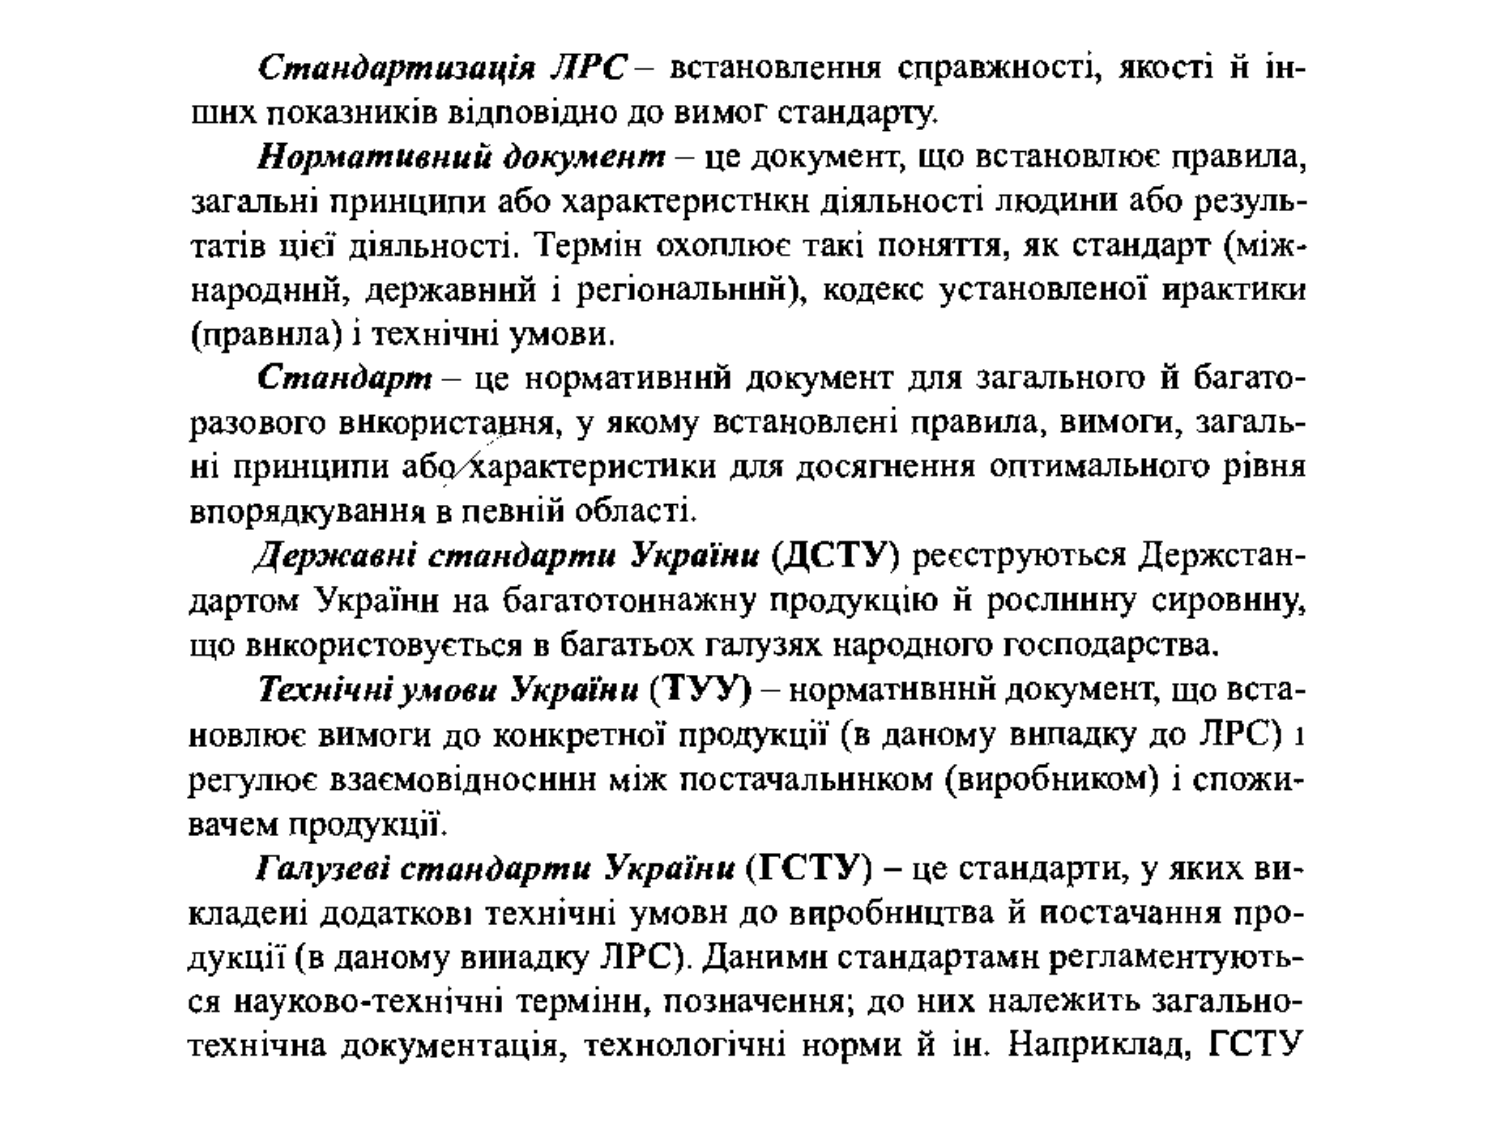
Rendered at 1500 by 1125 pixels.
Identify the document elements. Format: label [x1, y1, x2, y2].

picture [163, 46, 1337, 1067]
